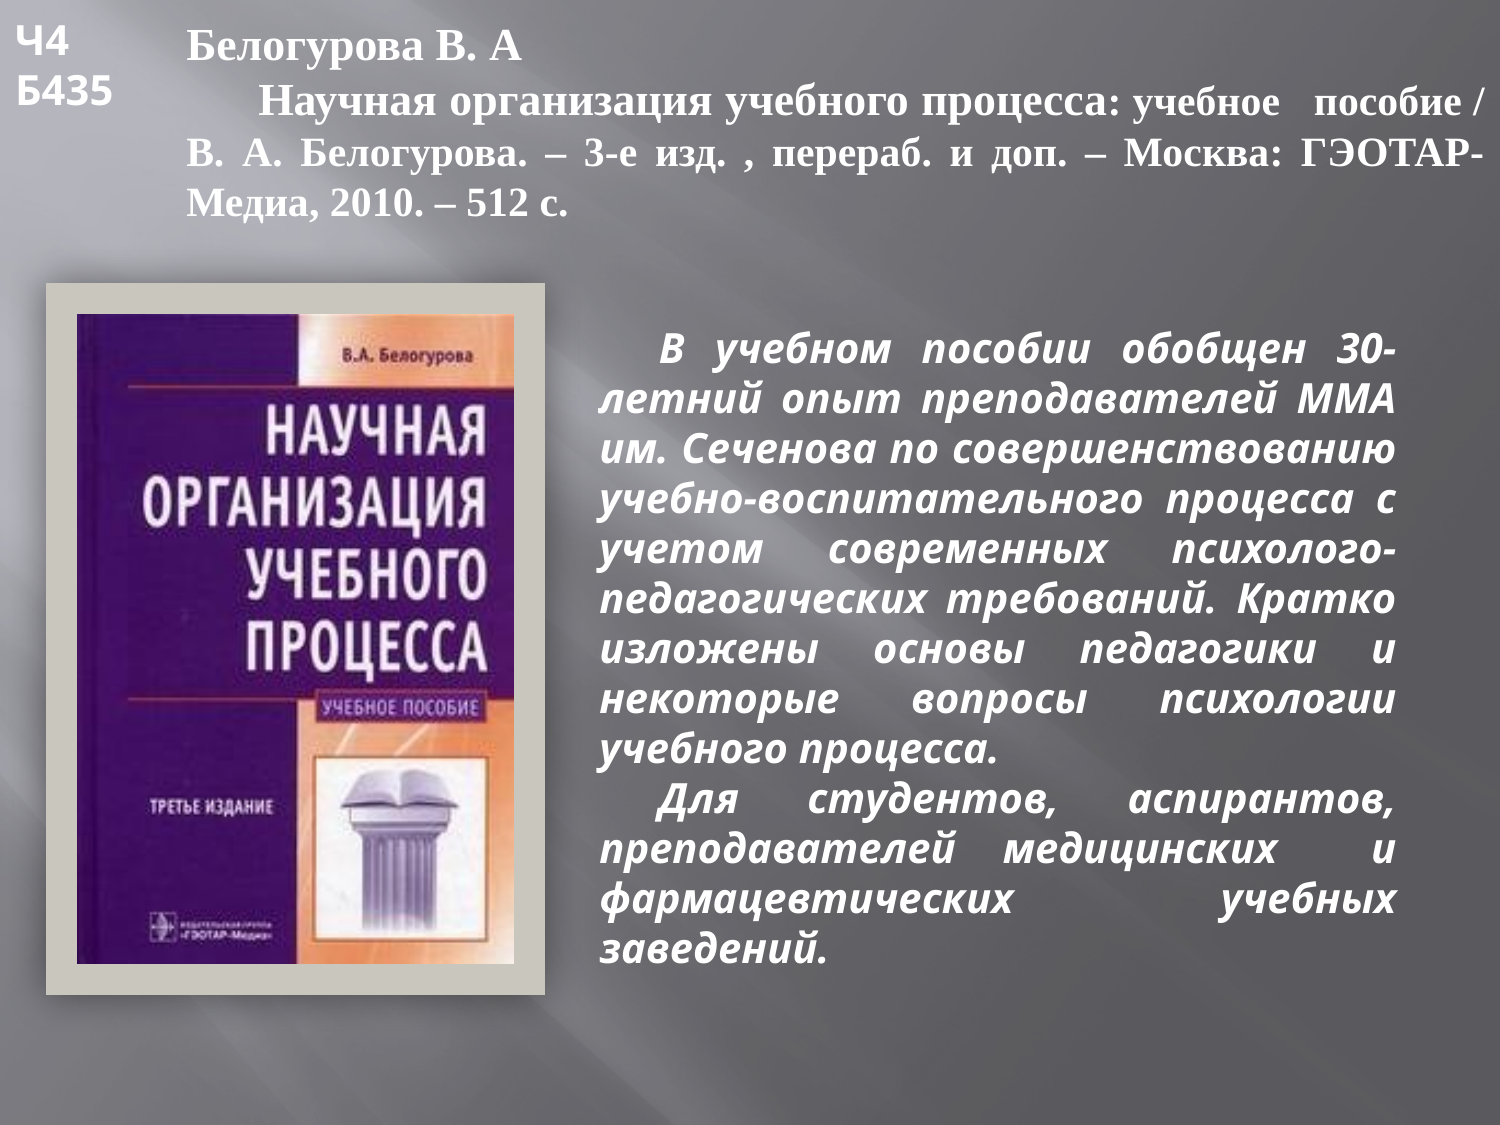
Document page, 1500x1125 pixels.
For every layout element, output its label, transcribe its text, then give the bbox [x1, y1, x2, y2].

picture [76, 314, 514, 965]
text_box В учебном пособии обобщен 30-летний опыт преподавателей ММА им. Сеченова по совершенствованию учебно-воспитательного процесса с учетом современных психолого-педагогических требований. Кратко изложены основы педагогики и некоторые вопросы психологии учебного процесса. Для студентов, аспирантов, преподавателей медицинских и фармацевтических учебных заведений. [584, 314, 1412, 980]
text_box Белогурова В. А Научная организация учебного процесса: учебное пособие / В. А. Белогурова. – 3-е изд. , перераб. и доп. – Москва: ГЭОТАР-Медиа, 2010. – 512 с. [171, 7, 1500, 232]
text_box Ч4 Б435 [0, 6, 195, 122]
